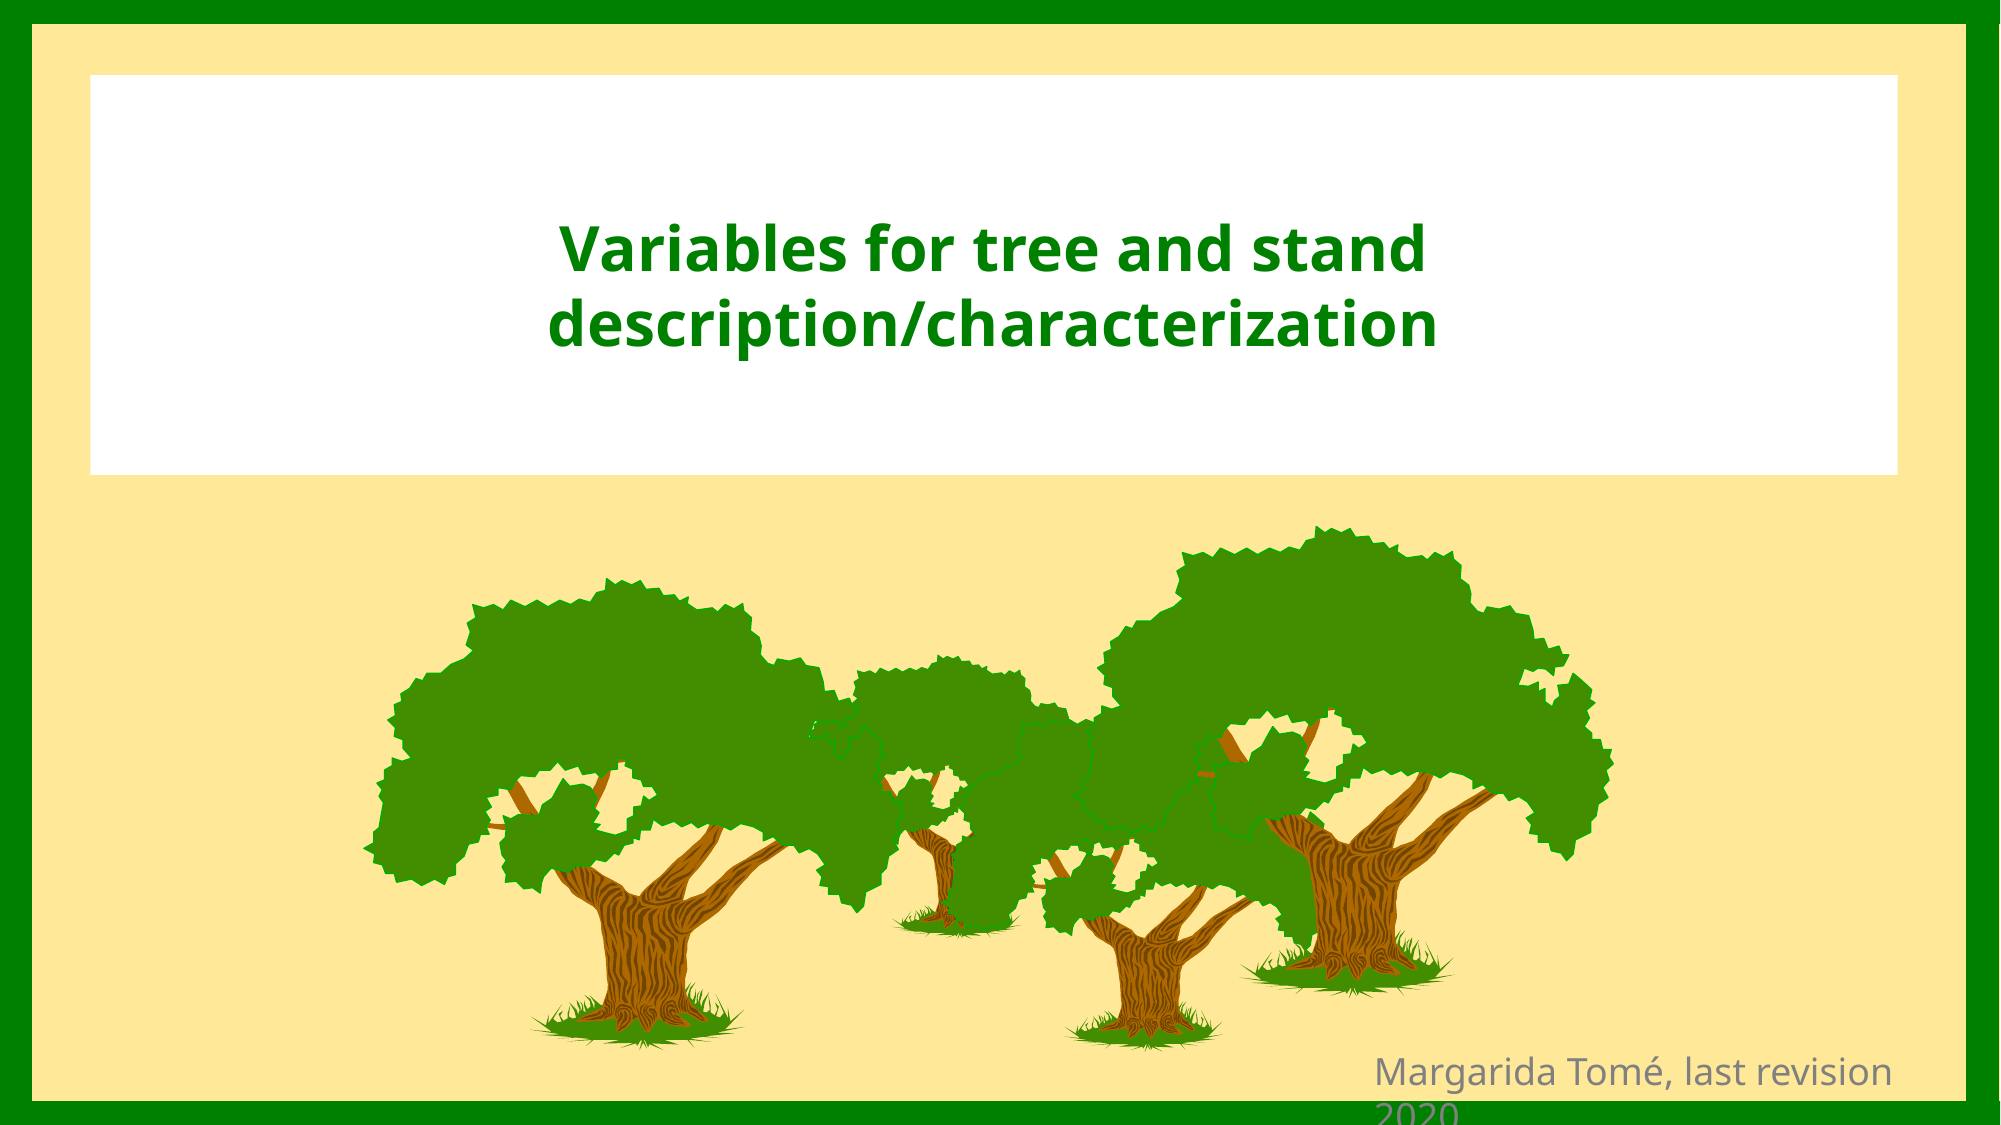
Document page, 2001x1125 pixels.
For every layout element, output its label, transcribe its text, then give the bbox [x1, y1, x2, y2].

title Variables for tree and stand description/characterization [90, 75, 1898, 475]
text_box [362, 524, 1615, 1052]
